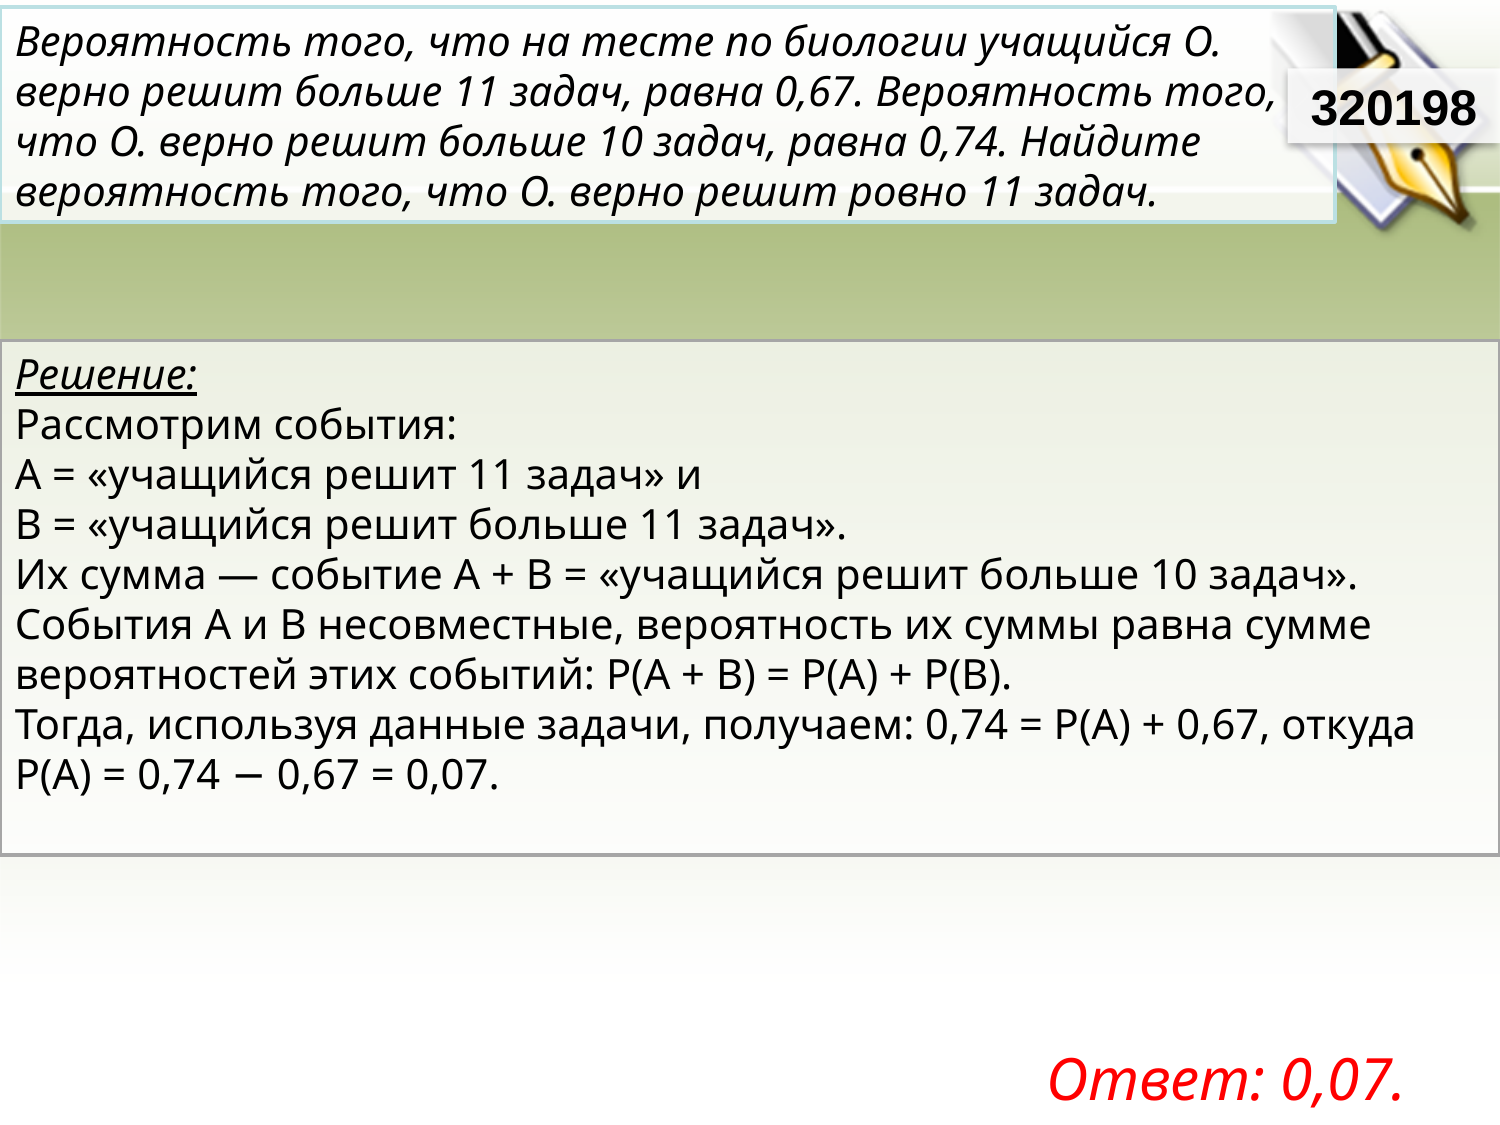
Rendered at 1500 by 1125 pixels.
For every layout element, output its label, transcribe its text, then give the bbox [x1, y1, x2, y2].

text_box Решение: Рассмотрим события: A = «учащийся решит 11 задач» и В = «учащийся решит больше 11 задач». Их сумма — событие A + B = «учащийся решит больше 10 задач». События A и В несовместные, вероятность их суммы равна сумме вероятностей этих событий: P(A + B) = P(A) + P(B). Тогда, используя данные задачи, получаем: 0,74 = P(A) + 0,67, откуда P(A) = 0,74 − 0,67 = 0,07. [0, 340, 1500, 856]
picture [0, 144, 1500, 340]
picture [0, 0, 1500, 68]
text_box Ответ: 0,07. [953, 1034, 1500, 1120]
picture [0, 856, 1500, 1125]
text_box Вероятность того, что на тесте по биологии учащийся О. верно решит больше 11 задач, равна 0,67. Вероятность того, что О. верно решит больше 10 задач, равна 0,74. Найдите вероятность того, что О. верно решит ровно 11 задач. [0, 5, 1337, 224]
text_box 320198 [1287, 68, 1500, 144]
